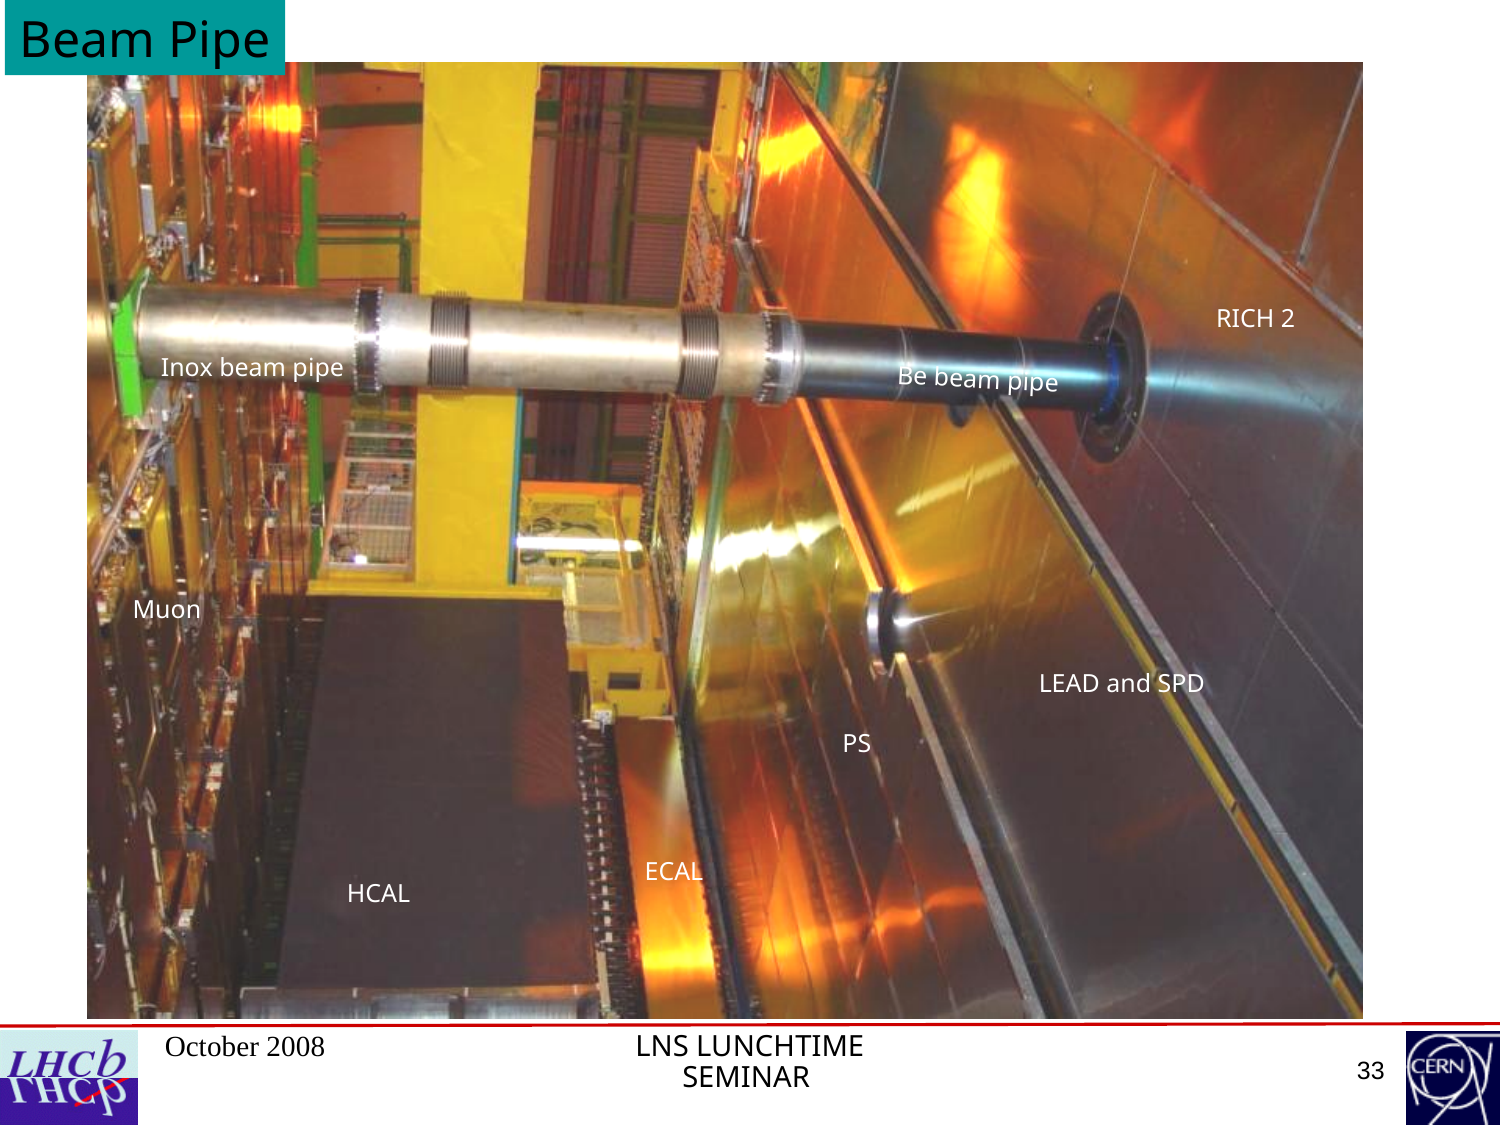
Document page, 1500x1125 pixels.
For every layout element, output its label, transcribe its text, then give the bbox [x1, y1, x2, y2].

text_box 33 [1049, 1046, 1400, 1125]
picture [87, 62, 1363, 1019]
text_box Beam Pipe [4, 0, 286, 76]
picture [0, 1030, 138, 1125]
picture [1406, 1031, 1500, 1125]
